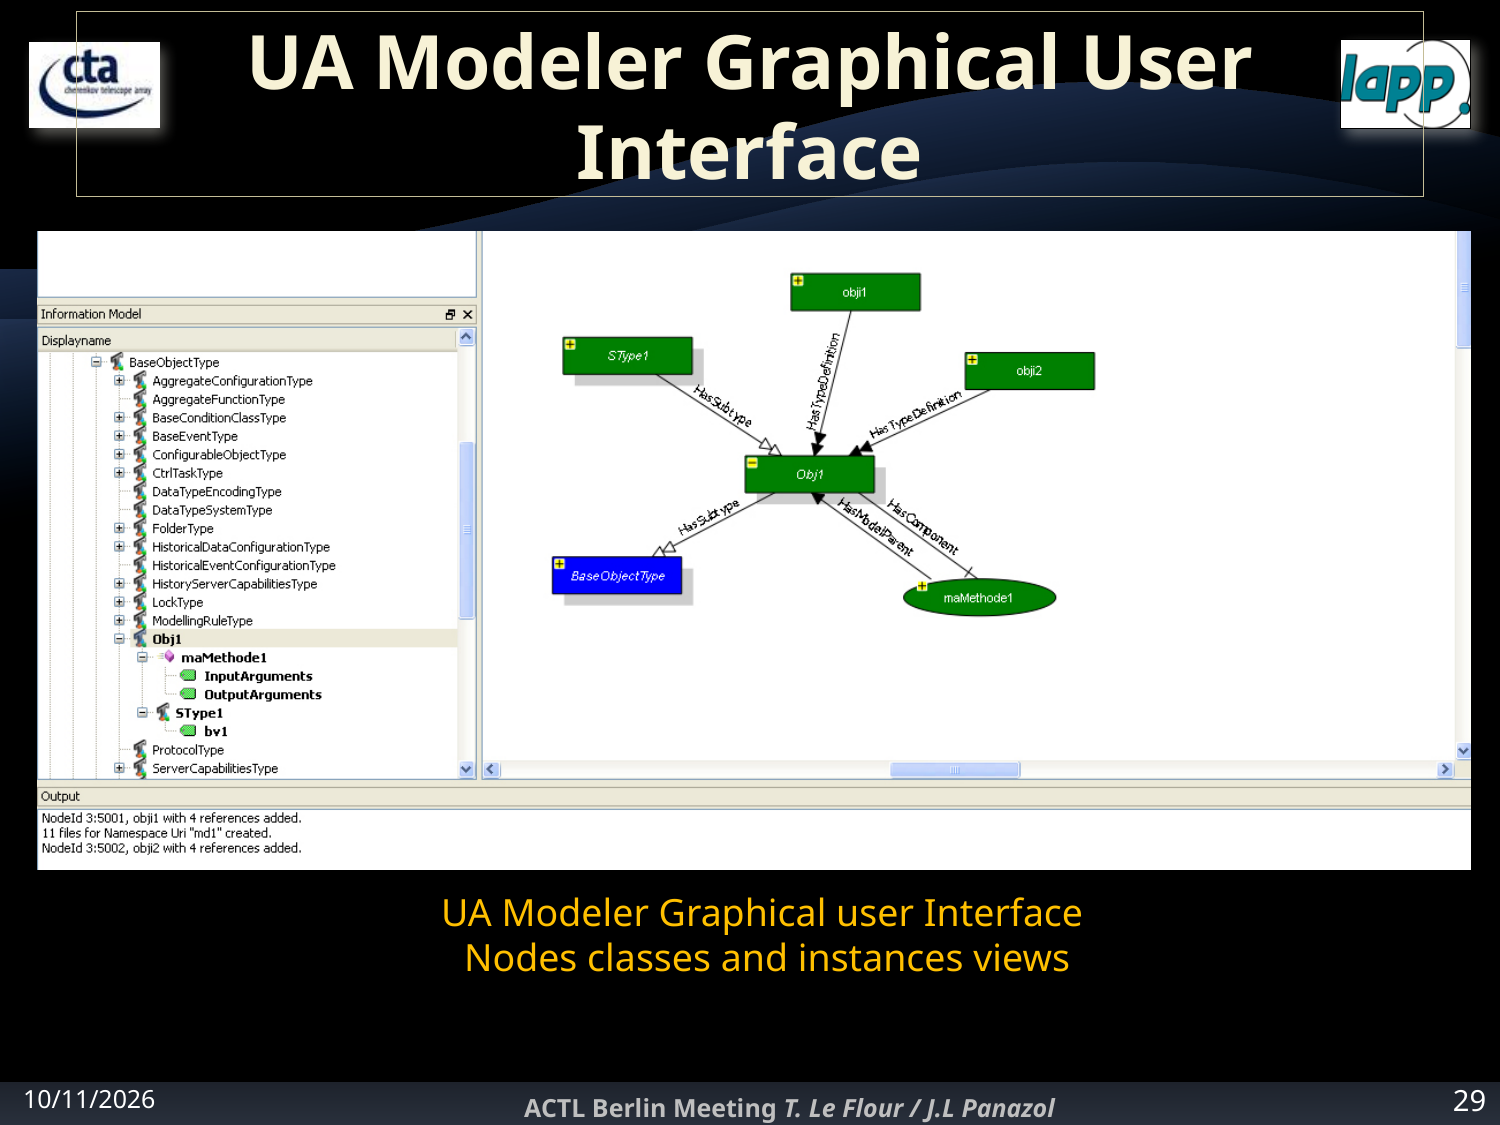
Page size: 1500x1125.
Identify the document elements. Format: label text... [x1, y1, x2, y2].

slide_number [0, 1065, 179, 1125]
title UA Modeler Graphical User Interface [76, 11, 1424, 197]
text_box UA Modeler Graphical user Interface Nodes classes and instances views [426, 881, 1109, 987]
footer ACTL Berlin Meeting T. Le Flour / J.L Panazol [265, 1069, 1329, 1125]
slide_number 29 [1418, 1069, 1500, 1125]
picture [29, 42, 76, 128]
picture [1424, 40, 1470, 128]
picture [36, 231, 1471, 870]
